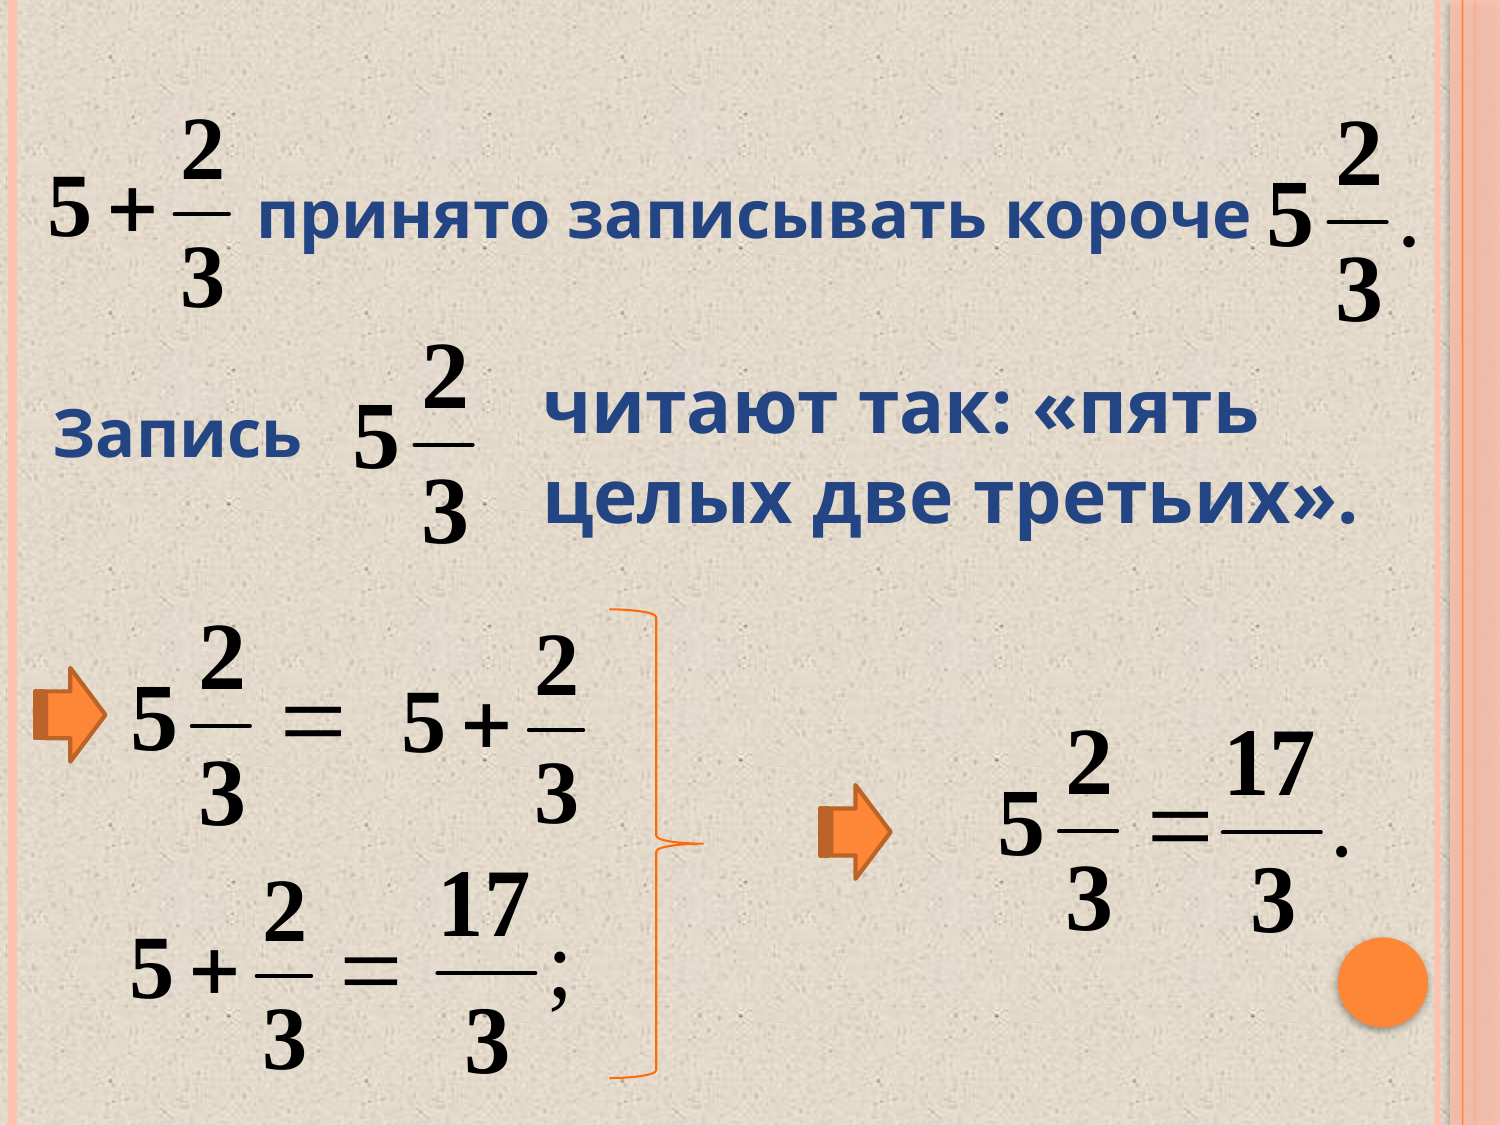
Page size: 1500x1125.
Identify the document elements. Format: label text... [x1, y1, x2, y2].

text_box Запись [35, 374, 333, 480]
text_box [1206, 702, 1363, 955]
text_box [421, 843, 585, 1095]
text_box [388, 608, 601, 844]
text_box [818, 783, 893, 881]
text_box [116, 597, 343, 847]
text_box [609, 608, 705, 1080]
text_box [34, 93, 247, 328]
text_box [33, 665, 108, 764]
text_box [1253, 93, 1431, 343]
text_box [116, 854, 405, 1090]
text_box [983, 702, 1203, 953]
picture [1441, 0, 1449, 1125]
text_box принято записывать короче [253, 163, 1247, 259]
picture [18, 0, 1434, 1125]
text_box читают так: «пять целых две третьих». [527, 351, 1407, 547]
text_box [339, 315, 493, 566]
picture [0, 0, 7, 1125]
